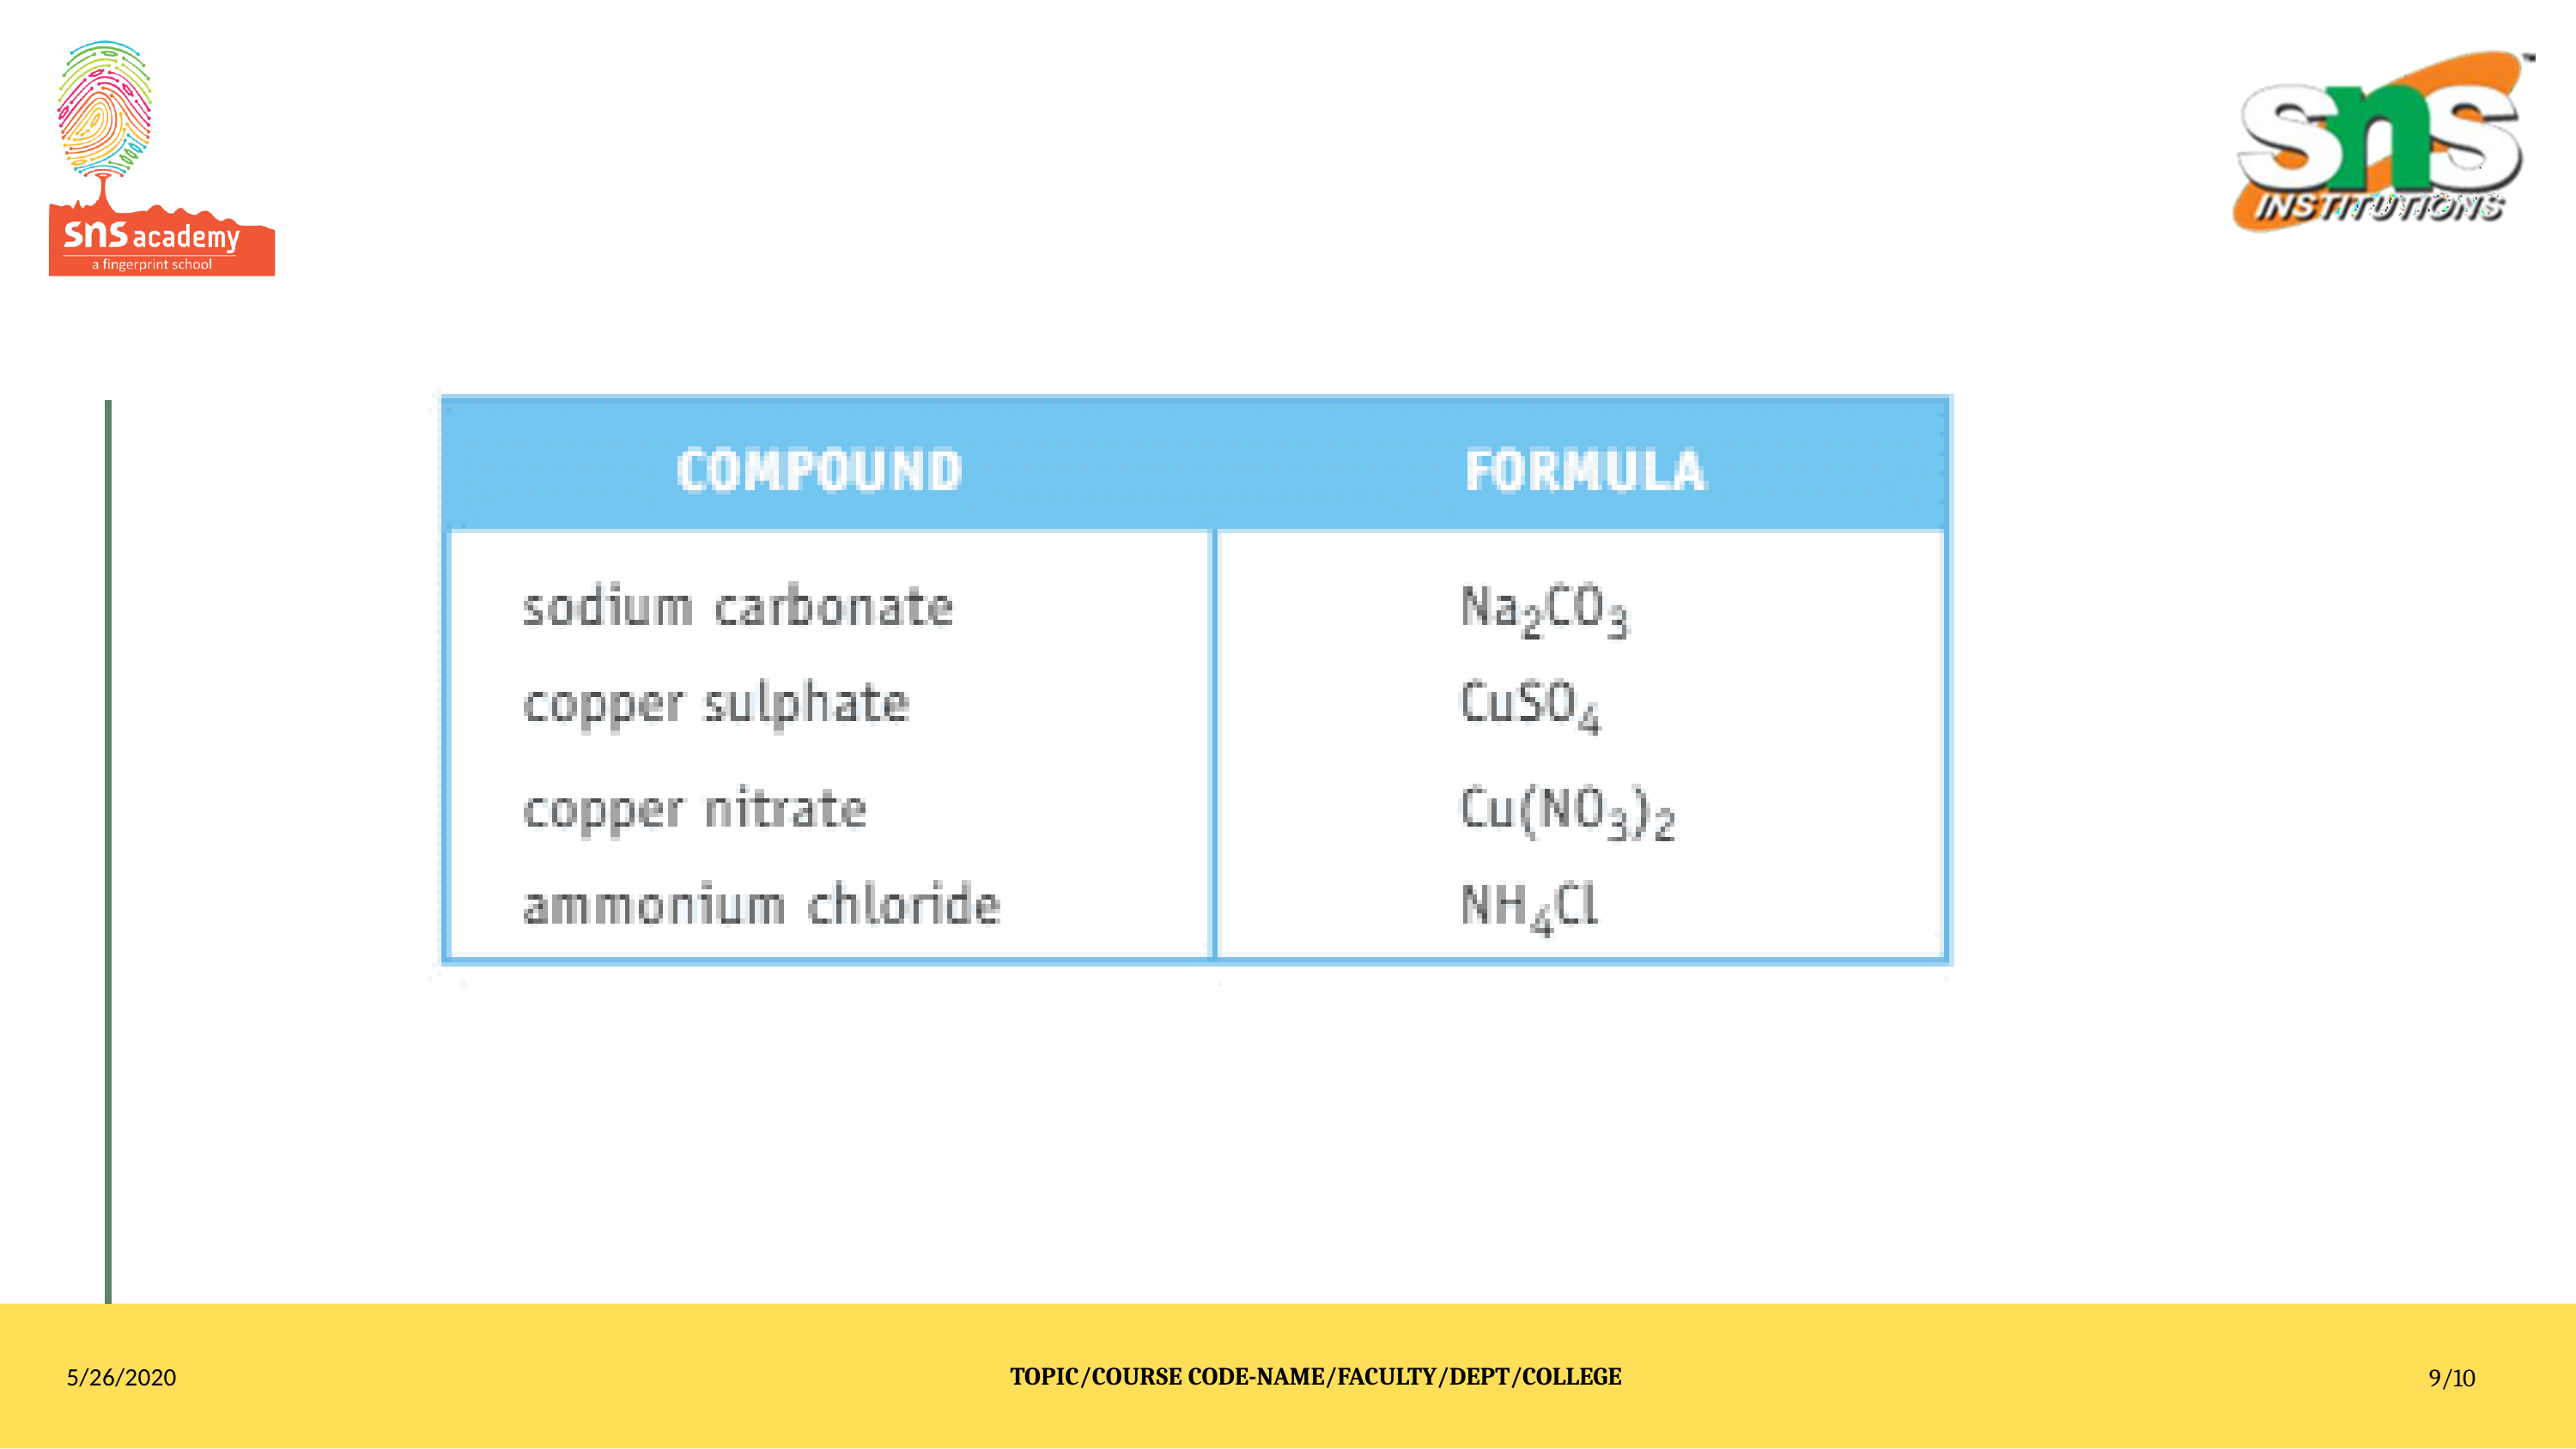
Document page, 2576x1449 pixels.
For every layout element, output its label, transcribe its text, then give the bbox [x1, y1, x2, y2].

footer 5/26/2020 [64, 1364, 181, 1449]
picture [2232, 49, 2537, 233]
slide_number 9/10 [2425, 1361, 2502, 1449]
slide_number TOPIC/COURSE CODE-NAME/FACULTY/DEPT/COLLEGE [1008, 1359, 1654, 1449]
picture [48, 40, 276, 276]
picture [355, 369, 2080, 1025]
text_box [0, 1303, 2576, 1449]
